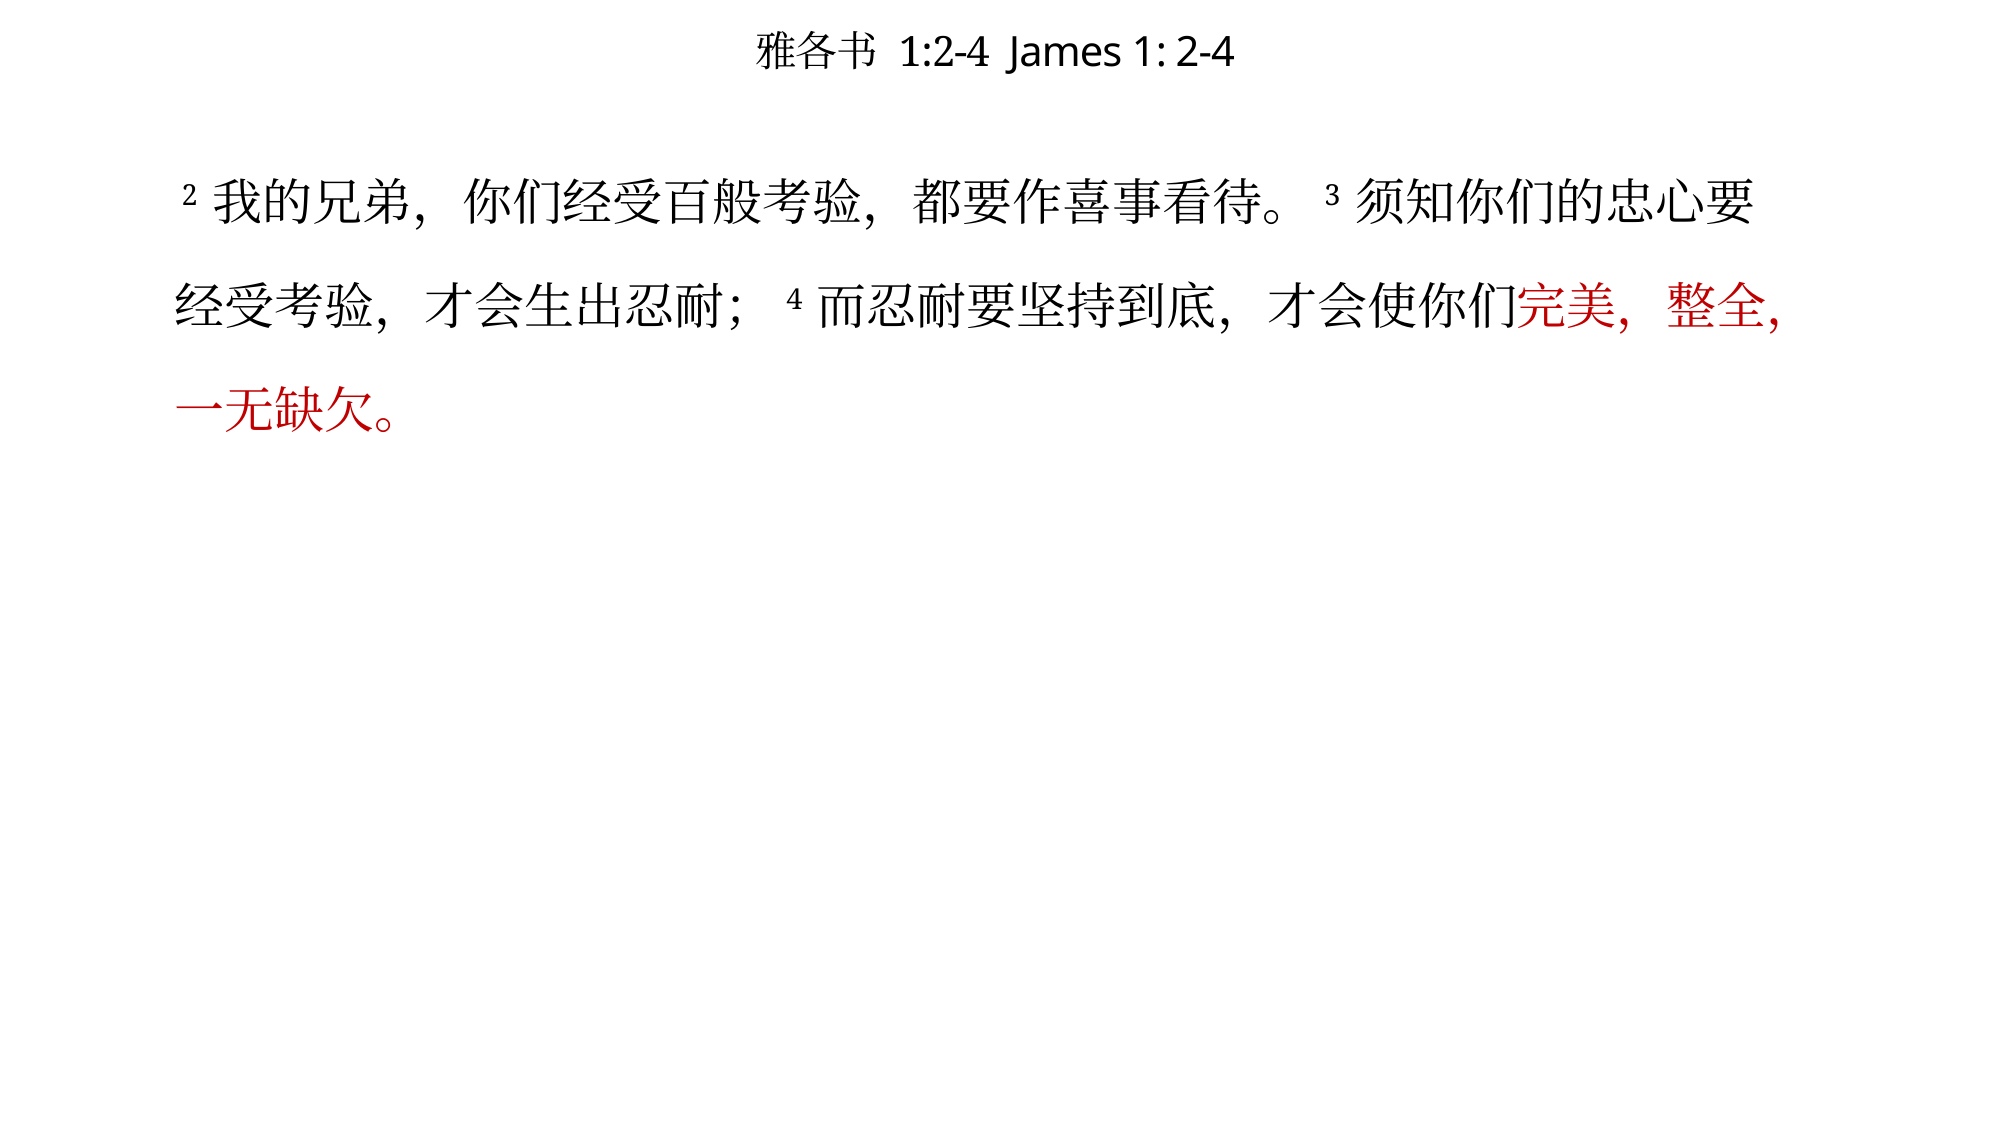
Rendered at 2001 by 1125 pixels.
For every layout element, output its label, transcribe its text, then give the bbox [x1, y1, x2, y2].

list 2 我的兄弟，你们经受百般考验，都要作喜事看待。3 须知你们的忠心要经受考验，才会生出忍耐；4 而忍耐要坚持到底，才会使你们完美，整全，一无缺欠。 [121, 118, 1812, 1092]
title 雅各书 1:2-4 James 1: 2-4 [137, 4, 1863, 103]
